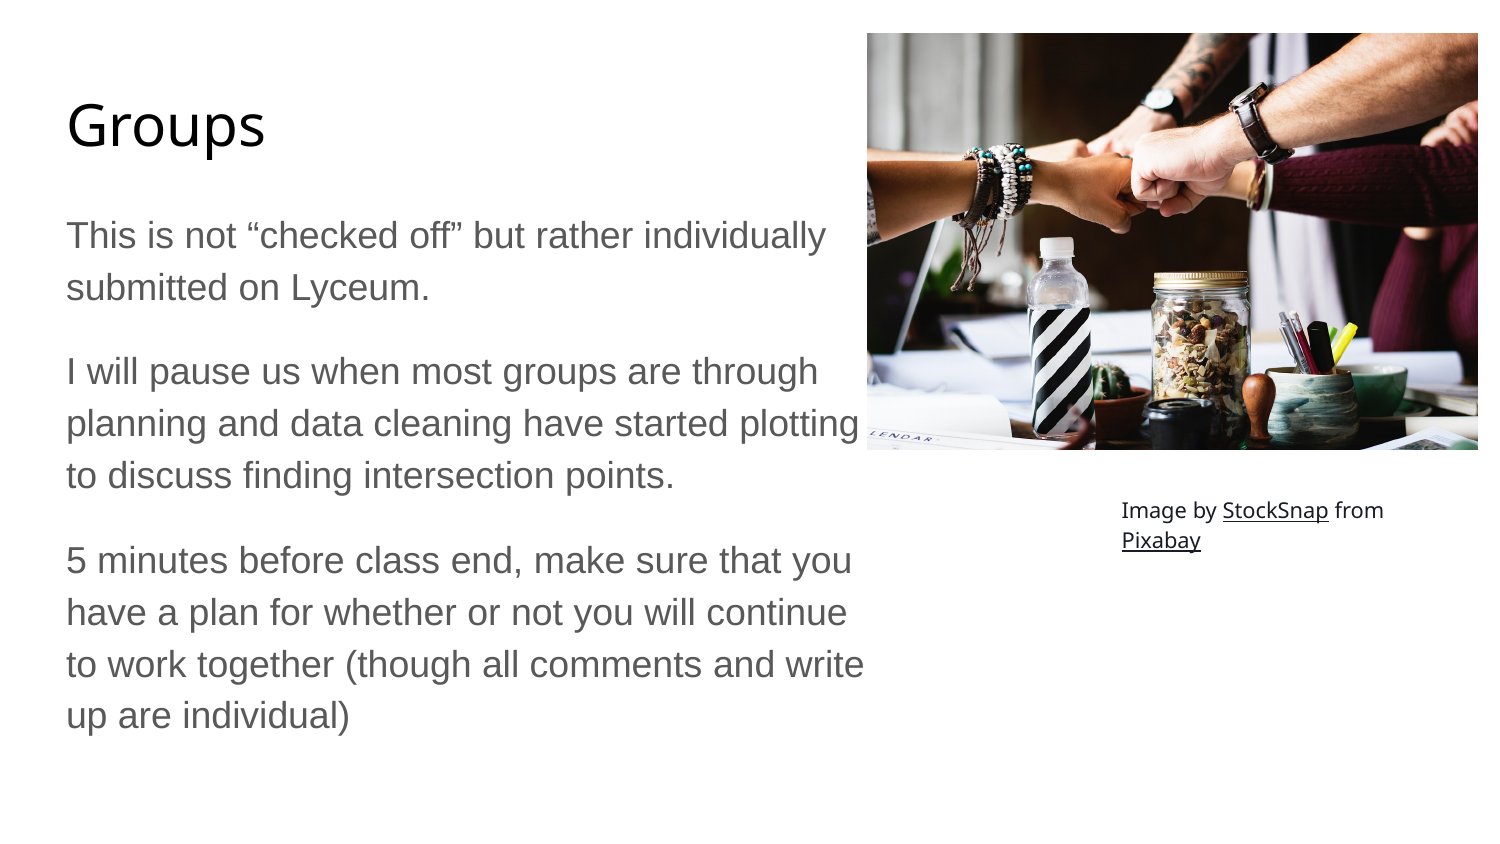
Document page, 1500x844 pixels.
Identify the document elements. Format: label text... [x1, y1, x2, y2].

title Groups [51, 72, 861, 167]
text_box Image by StockSnap from Pixabay [1106, 482, 1424, 540]
list This is not “checked off” but rather individually submitted on Lyceum. I will pause us when most groups are through planning and data cleaning have started plotting to discuss finding intersection points. 5 minutes before class end, make sure that you have a plan for whether or not you will continue to work together (though all comments and write up are individual) [51, 189, 893, 750]
picture [866, 33, 1478, 451]
